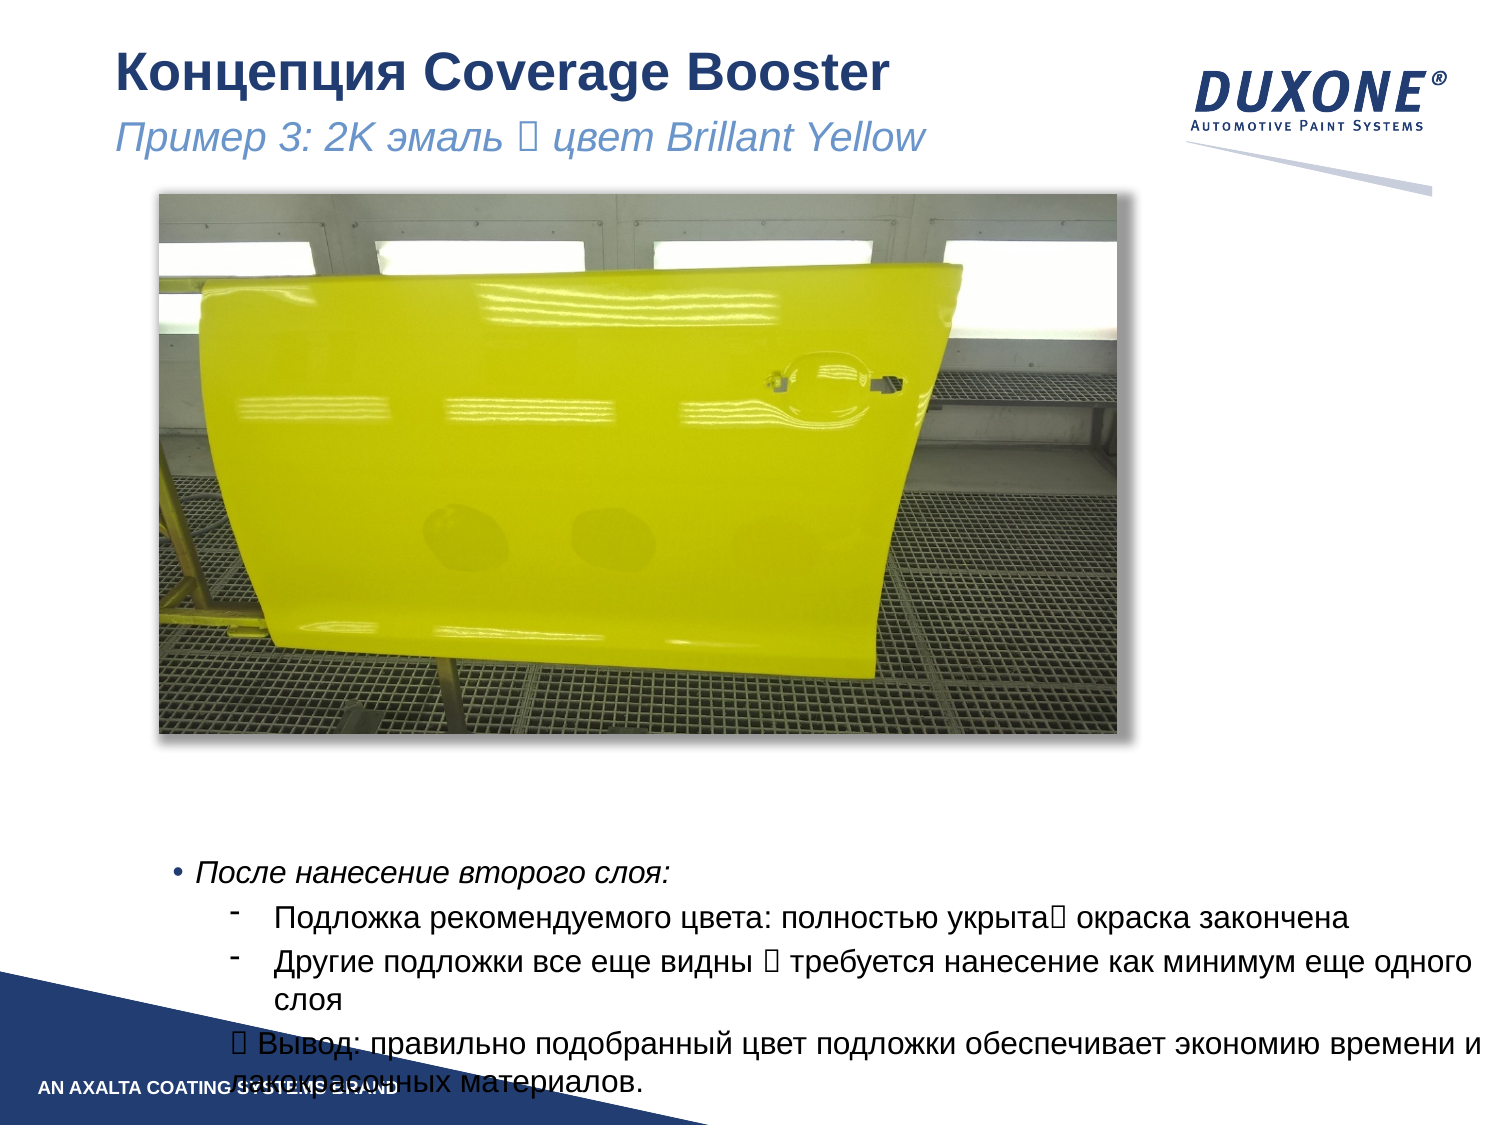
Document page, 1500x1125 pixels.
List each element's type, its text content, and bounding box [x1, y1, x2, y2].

list Пример 3: 2K эмаль  цвет Brillant Yellow [100, 101, 1481, 185]
picture [0, 0, 1500, 1125]
list После нанесение второго слоя: Подложка рекомендуемого цвета: полностью укрыта окраска закончена Другие подложки все еще видны  требуется нанесение как минимум еще одного слоя  Вывод: правильно подобранный цвет подложки обеспечивает экономию времени и лакокрасочных материалов. [129, 361, 1500, 1106]
title Концепция Coverage Booster [100, 0, 1282, 101]
